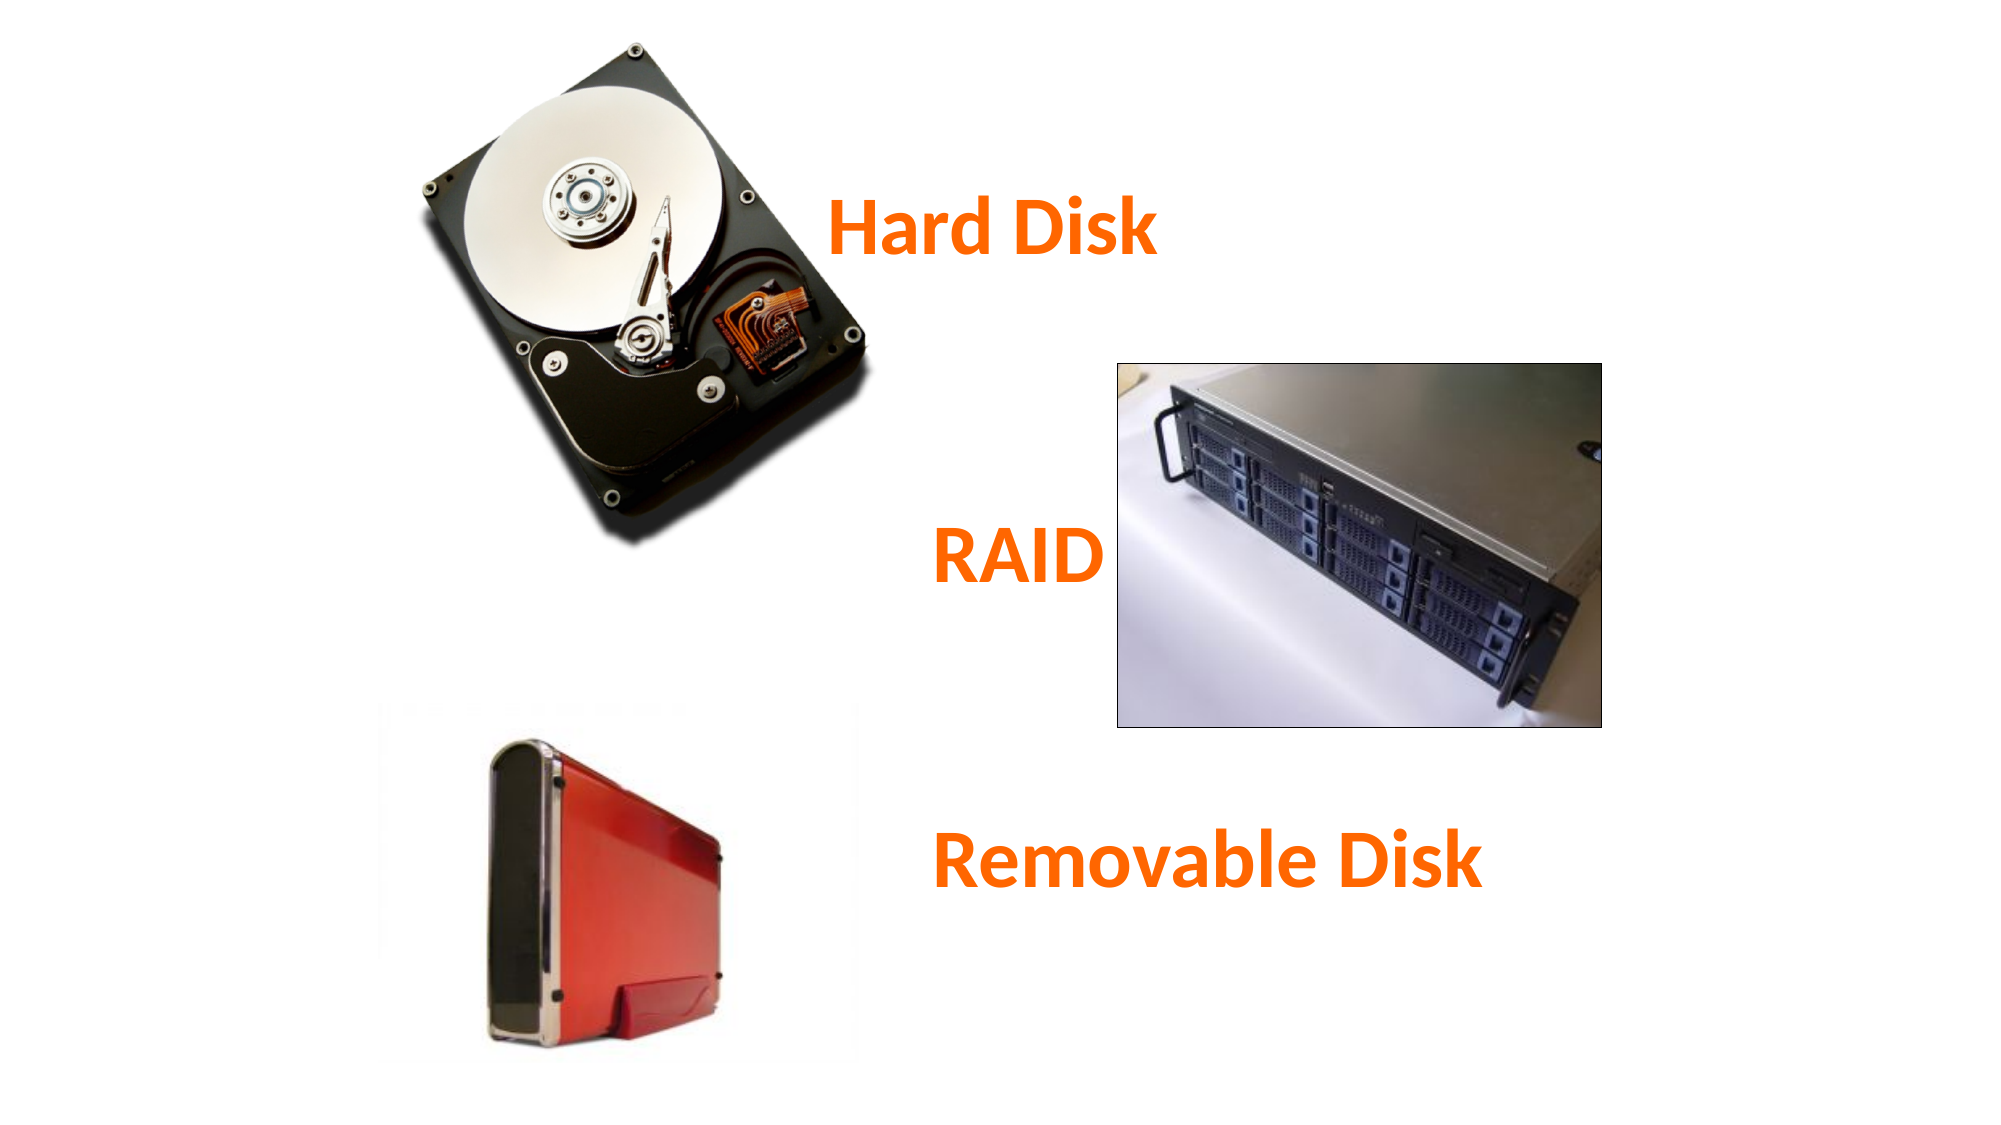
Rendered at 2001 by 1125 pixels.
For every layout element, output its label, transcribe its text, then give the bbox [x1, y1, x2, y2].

picture [1117, 363, 1602, 727]
picture [334, 0, 942, 599]
text_box RAID [917, 492, 1117, 607]
text_box Removable Disk [917, 796, 1645, 912]
text_box Hard Disk [847, 164, 1539, 279]
picture [378, 703, 859, 1063]
